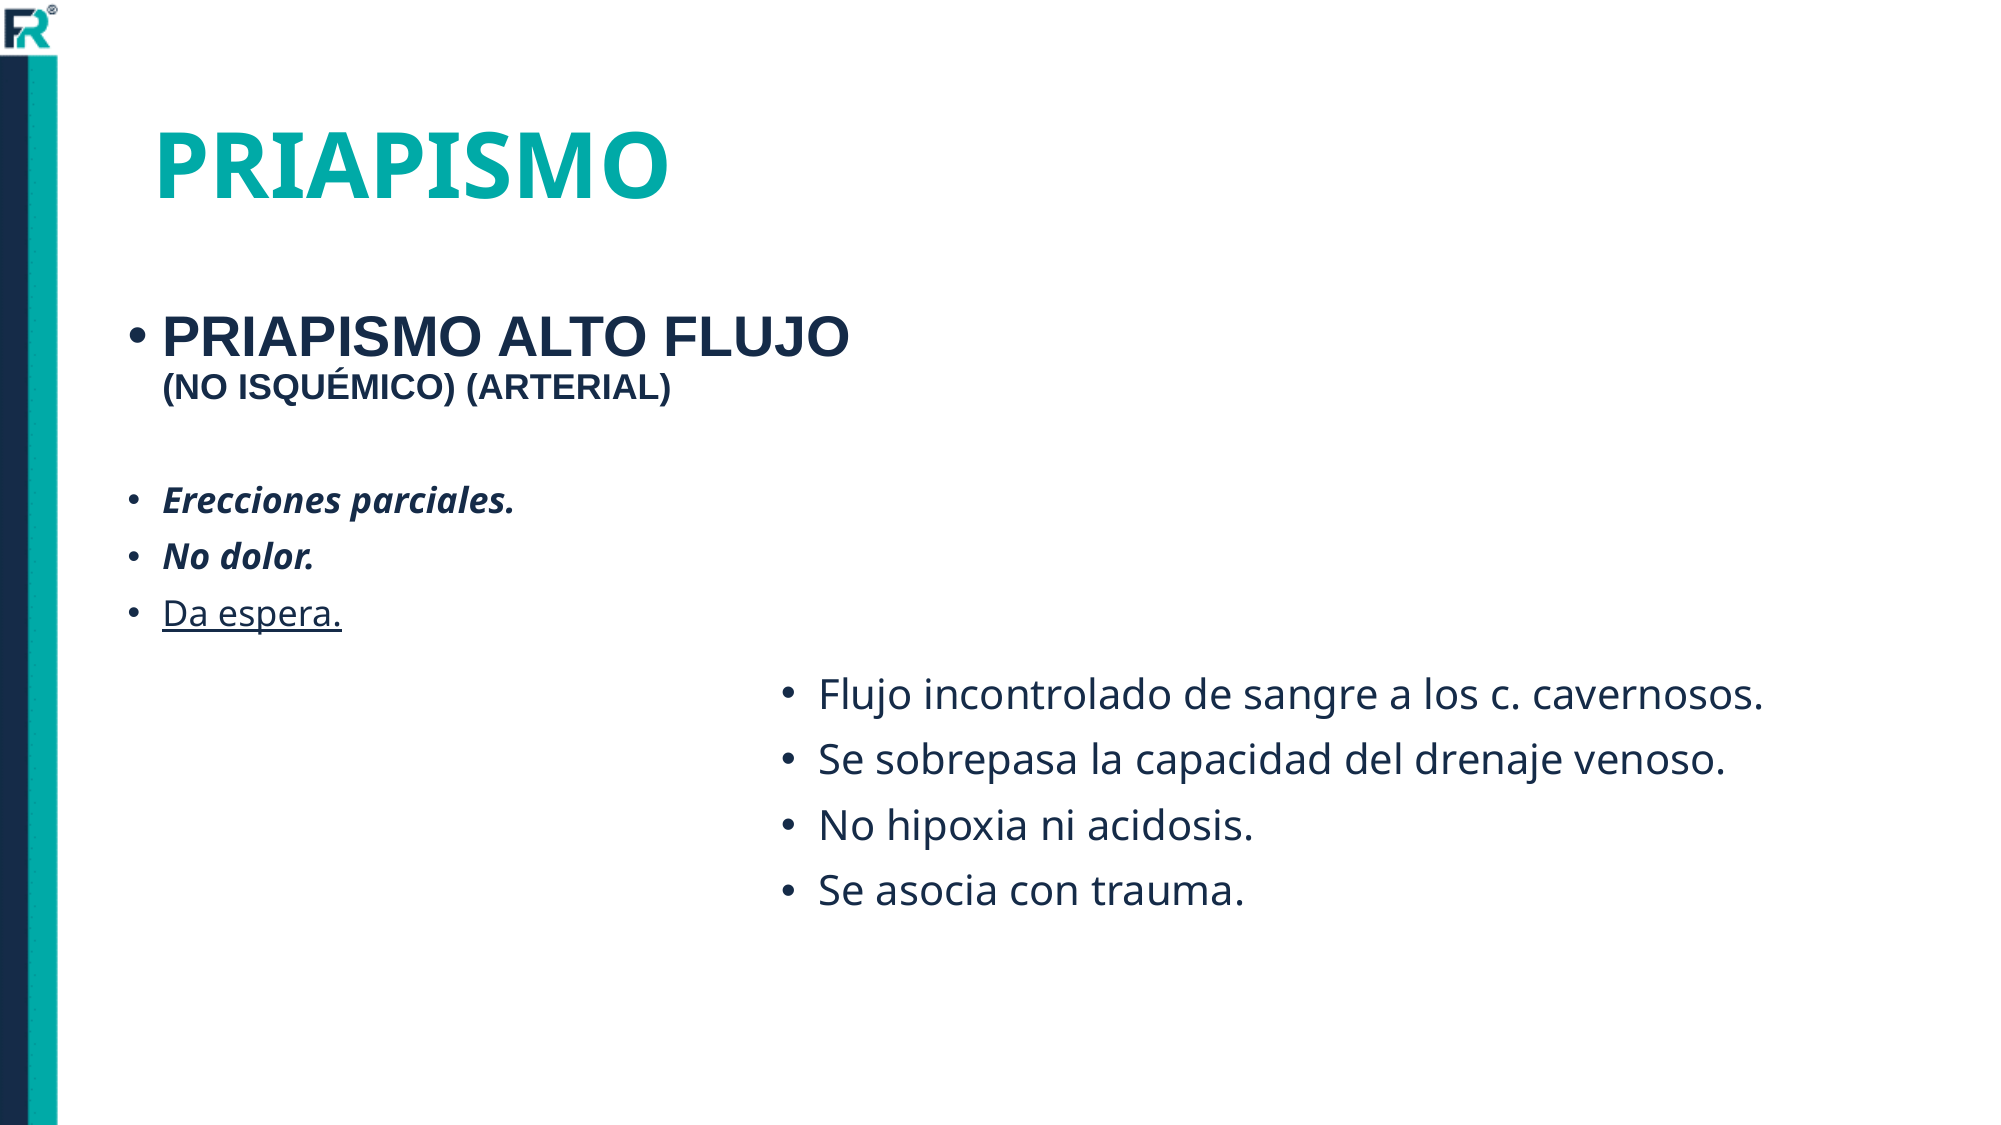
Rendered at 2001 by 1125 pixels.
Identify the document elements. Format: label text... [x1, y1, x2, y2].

picture [0, 0, 2001, 1125]
list Flujo incontrolado de sangre a los c. cavernosos. Se sobrepasa la capacidad del drenaje venoso. No hipoxia ni acidosis. Se asocia con trauma. [766, 642, 1863, 1039]
title PRIAPISMO [137, 59, 1863, 278]
list PRIAPISMO ALTO FLUJO (NO ISQUÉMICO) (ARTERIAL) Erecciones parciales. No dolor. Da espera. [112, 299, 1863, 643]
